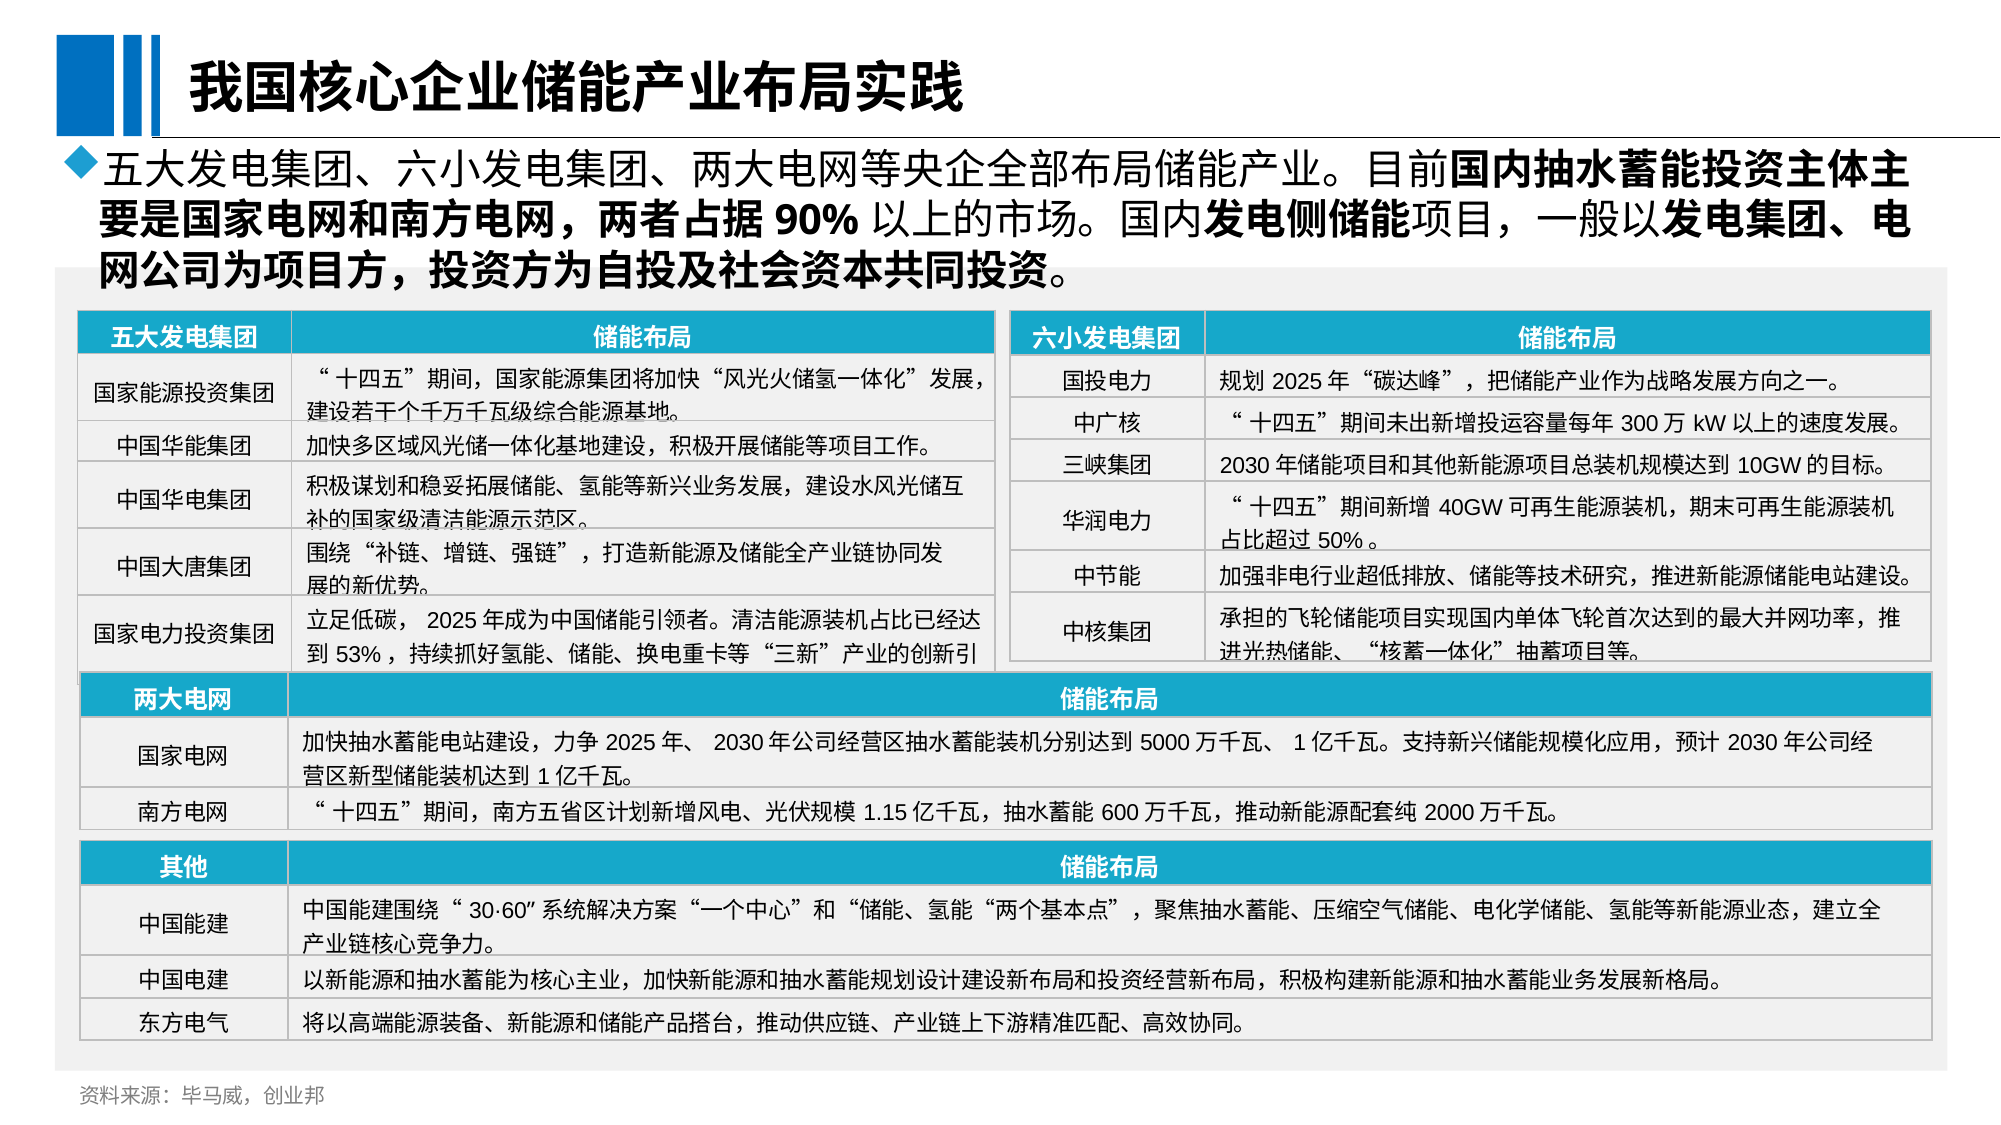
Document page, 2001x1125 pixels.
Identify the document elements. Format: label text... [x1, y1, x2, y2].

table_cell 积极谋划和稳妥拓展储能、氢能等新兴业务发展，建设水风光储互补的国家级清洁能源示范区。 [292, 462, 994, 527]
table_cell 加快多区域风光储一体化基地建设，积极开展储能等项目工作。 [292, 421, 994, 460]
table_cell 国投电力 [1011, 356, 1204, 396]
table_cell “十四五”期间，国家能源集团将加快“风光火储氢一体化”发展，建设若干个千万千瓦级综合能源基地。 [292, 354, 994, 420]
table_cell 承担的飞轮储能项目实现国内单体飞轮首次达到的最大并网功率，推进光热储能、“核蓄一体化”抽蓄项目等。 [1206, 593, 1930, 660]
table_cell 2030年储能项目和其他新能源项目总装机规模达到10GW的目标。 [1206, 440, 1930, 480]
table_cell 三峡集团 [1011, 440, 1204, 480]
table_cell 国家能源投资集团 [78, 354, 291, 420]
table_header 其他 [81, 841, 287, 884]
table_header 储能布局 [289, 841, 1931, 884]
table_cell “十四五”期间，南方五省区计划新增风电、光伏规模1.15亿千瓦，抽水蓄能600万千瓦，推动新能源配套纯2000万千瓦。 [289, 788, 1931, 829]
table_cell 中国能建 [81, 886, 287, 954]
text_box [123, 34, 142, 137]
table_cell 中国华能集团 [78, 421, 291, 460]
table_cell 中节能 [1011, 551, 1204, 591]
table_cell 围绕“补链、增链、强链”，打造新能源及储能全产业链协同发展的新优势。 [292, 529, 994, 594]
table_cell 中国华电集团 [78, 462, 291, 527]
table_cell 中国大唐集团 [78, 529, 291, 594]
table_header 五大发电集团 [78, 311, 291, 353]
text_box [56, 34, 114, 137]
text_box [151, 34, 160, 137]
table_cell 国家电网 [81, 718, 287, 786]
table_header 储能布局 [289, 673, 1931, 716]
table_header 六小发电集团 [1011, 311, 1204, 354]
text_box [54, 267, 1948, 1071]
table_cell 南方电网 [81, 788, 287, 829]
text_box 五大发电集团、六小发电集团、两大电网等央企全部布局储能产业。目前国内抽水蓄能投资主体主要是国家电网和南方电网，两者占据90%以上的市场。国内发电侧储能项目，一般以发电集团、电网公司为项目方，投资方为自投及社会资本共同投资。 [58, 140, 1913, 294]
text_box 我国核心企业储能产业布局实践 [173, 44, 981, 126]
table_header 储能布局 [1206, 311, 1930, 354]
table_header 两大电网 [81, 673, 287, 716]
table_cell “十四五”期间未出新增投运容量每年300万kW以上的速度发展。 [1206, 398, 1930, 438]
table_header 储能布局 [292, 311, 994, 353]
table_cell 以新能源和抽水蓄能为核心主业，加快新能源和抽水蓄能规划设计建设新布局和投资经营新布局，积极构建新能源和抽水蓄能业务发展新格局。 [289, 956, 1931, 997]
table_cell 中国能建围绕“30·60”系统解决方案“一个中心”和“储能、氢能“两个基本点”，聚焦抽水蓄能、压缩空气储能、电化学储能、氢能等新能源业态，建立全产业链核心竞争力。 [289, 886, 1931, 954]
table_cell 中核集团 [1011, 593, 1204, 660]
table_cell 立足低碳，2025年成为中国储能引领者。清洁能源装机占比已经达到53%，持续抓好氢能、储能、换电重卡等“三新”产业的创新引领。 [292, 596, 994, 671]
table_cell 规划2025年“碳达峰”，把储能产业作为战略发展方向之一。 [1206, 356, 1930, 396]
table_cell 国家电力投资集团 [78, 596, 291, 671]
table_cell “十四五”期间新增40GW可再生能源装机，期末可再生能源装机占比超过50%。 [1206, 482, 1930, 549]
text_box 资料来源：毕马威，创业邦 [77, 1080, 499, 1108]
table_cell 加快抽水蓄能电站建设，力争2025年、2030年公司经营区抽水蓄能装机分别达到5000万千瓦、1亿千瓦。支持新兴储能规模化应用，预计2030年公司经营区新型储能装机达到1亿千瓦。 [289, 718, 1931, 786]
table_cell 中广核 [1011, 398, 1204, 438]
table_cell 加强非电行业超低排放、储能等技术研究，推进新能源储能电站建设。 [1206, 551, 1930, 591]
table_cell 将以高端能源装备、新能源和储能产品搭台，推动供应链、产业链上下游精准匹配、高效协同。 [289, 999, 1931, 1039]
table_cell 东方电气 [81, 999, 287, 1039]
table_cell 中国电建 [81, 956, 287, 997]
table_cell 华润电力 [1011, 482, 1204, 549]
